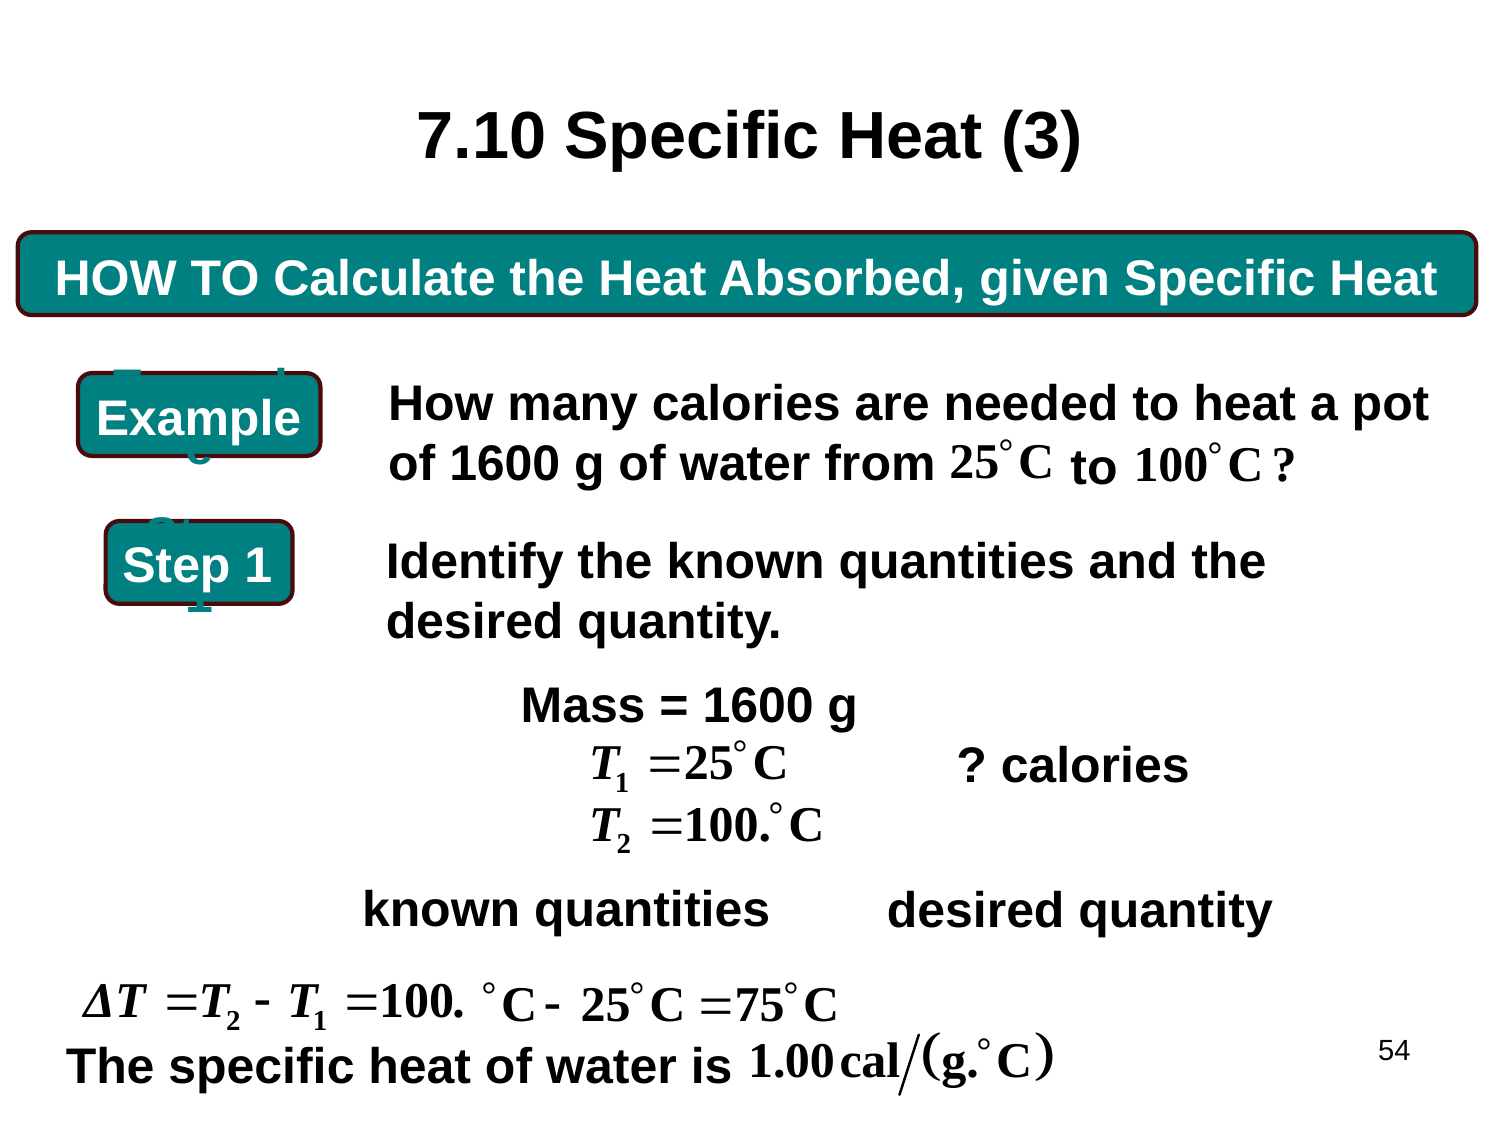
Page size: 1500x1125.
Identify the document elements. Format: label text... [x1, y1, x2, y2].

list ? calories [941, 724, 1239, 811]
list HOW TO Calculate the Heat Absorbed, given Specific Heat [39, 237, 1461, 318]
list Step 1 [107, 525, 300, 600]
list The specific heat of water is [50, 1026, 743, 1106]
list How many calories are needed to heat a pot of 1600 g of water from [373, 362, 1486, 495]
list Identify the known quantities and the desired quantity. [370, 521, 1356, 649]
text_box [480, 981, 844, 1029]
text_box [747, 1029, 1055, 1101]
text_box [945, 438, 1057, 486]
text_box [588, 797, 829, 861]
list to [1055, 426, 1194, 481]
title 7.10 Specific Heat (3) [75, 68, 1425, 197]
list Example [80, 377, 334, 461]
list desired quantity [871, 869, 1333, 949]
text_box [1132, 441, 1301, 498]
list known quantities [347, 869, 819, 950]
list Mass = 1600 g [437, 665, 942, 728]
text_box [588, 735, 791, 796]
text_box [76, 973, 465, 1037]
